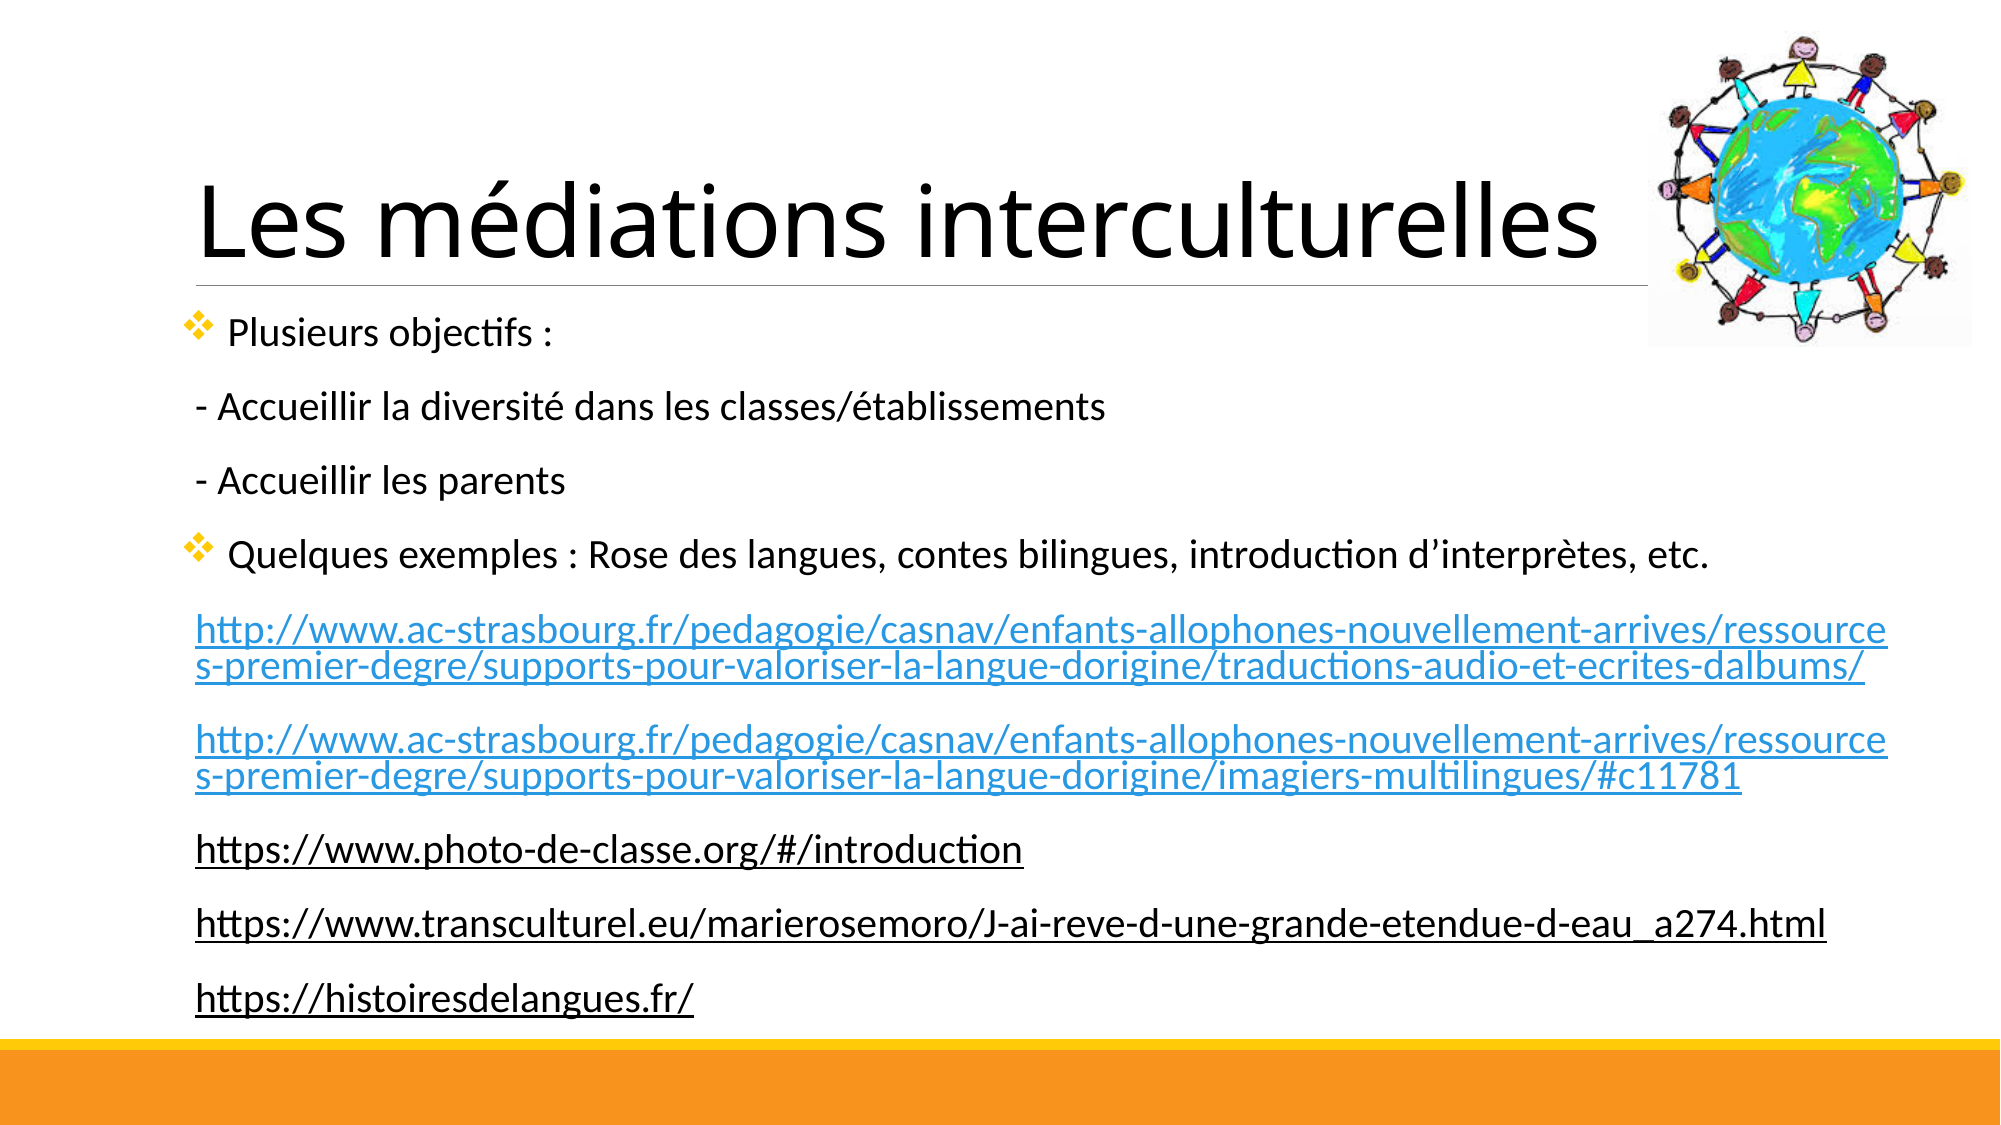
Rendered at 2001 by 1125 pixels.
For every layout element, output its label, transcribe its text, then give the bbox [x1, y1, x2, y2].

list Plusieurs objectifs : - Accueillir la diversité dans les classes/établissements - Accueillir les parents Quelques exemples : Rose des langues, contes bilingues, introduction d’interprètes, etc. http://www.ac-strasbourg.fr/pedagogie/casnav/enfants-allophones-nouvellement-arrives/ressources-premier-degre/supports-pour-valoriser-la-langue-dorigine/traductions-audio-et-ecrites-dalbums/ http://www.ac-strasbourg.fr/pedagogie/casnav/enfants-allophones-nouvellement-arrives/ressources-premier-degre/supports-pour-valoriser-la-langue-dorigine/imagiers-multilingues/#c11781 https://www.photo-de-classe.org/#/introduction https://www.transculturel.eu/marierosemoro/J-ai-reve-d-une-grande-etendue-d-eau_a274.html https://histoiresdelangues.fr/ [180, 302, 1891, 1088]
title Les médiations interculturelles [180, 47, 1645, 285]
picture [1647, 30, 1972, 348]
